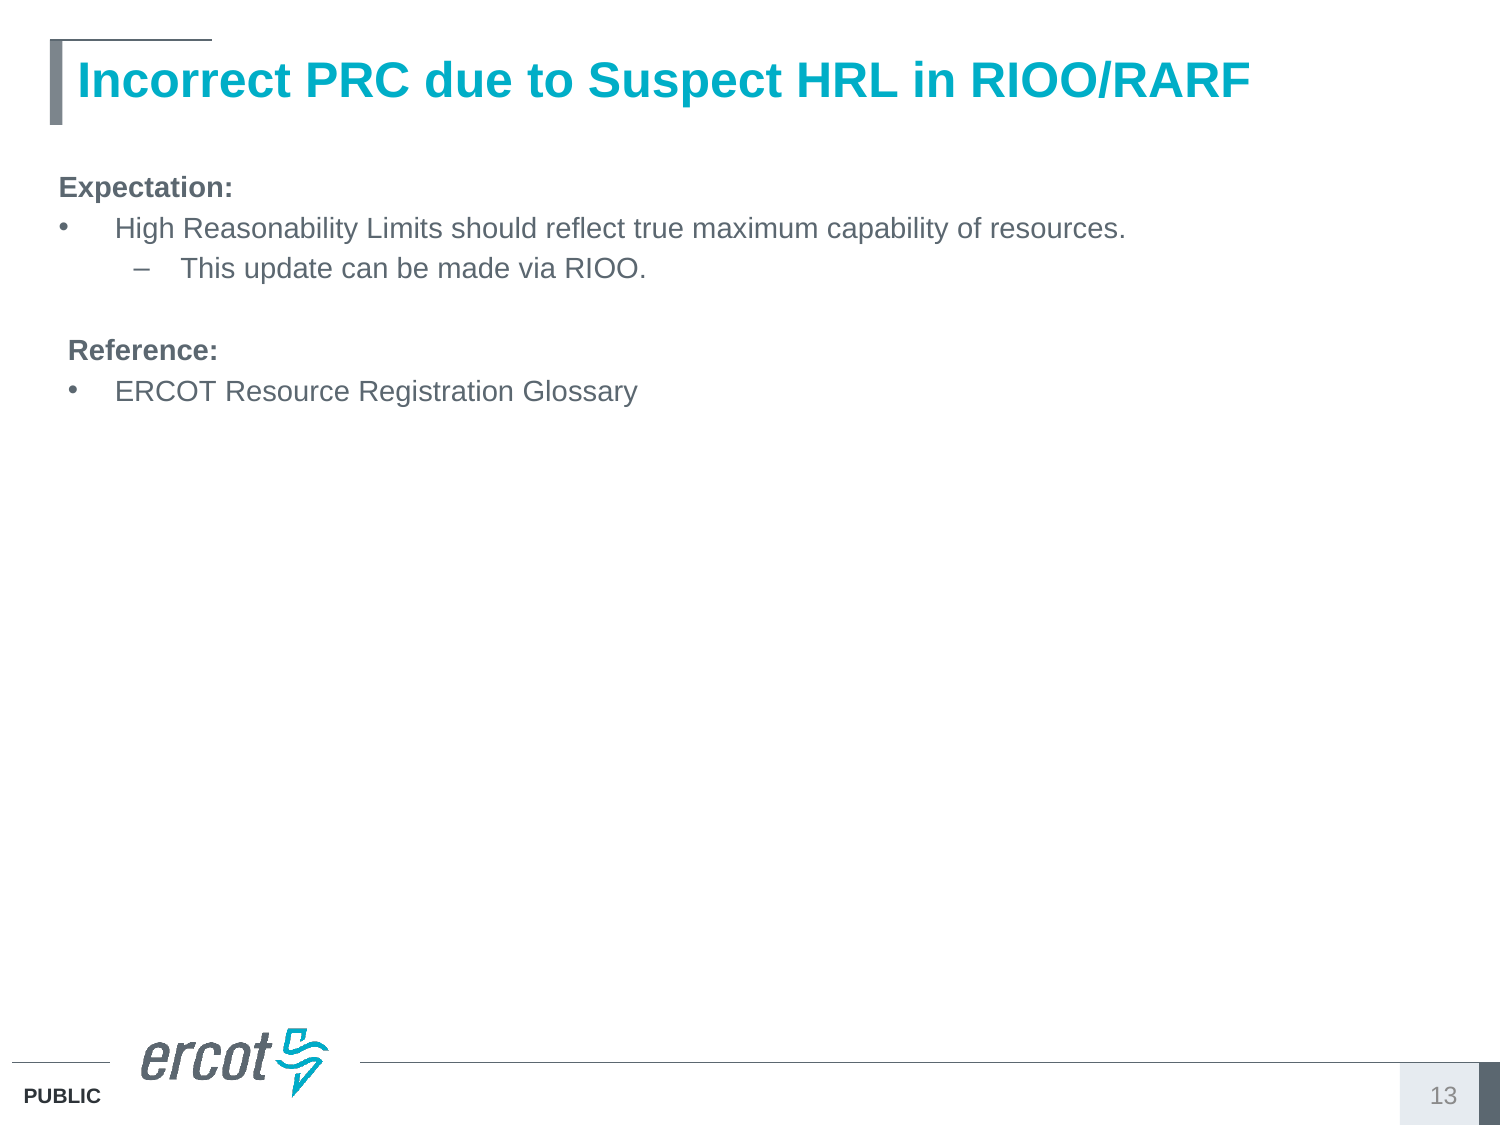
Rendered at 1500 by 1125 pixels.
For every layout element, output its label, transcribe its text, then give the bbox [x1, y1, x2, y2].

text_box Incorrect PRC due to Suspect HRL in RIOO/RARF [62, 39, 1450, 125]
text_box Expectation: High Reasonability Limits should reflect true maximum capability of resources. This update can be made via RIOO. Reference: ERCOT Resource Registration Glossary [43, 160, 1400, 990]
picture [137, 1024, 332, 1100]
text_box 13 [1399, 1076, 1488, 1113]
